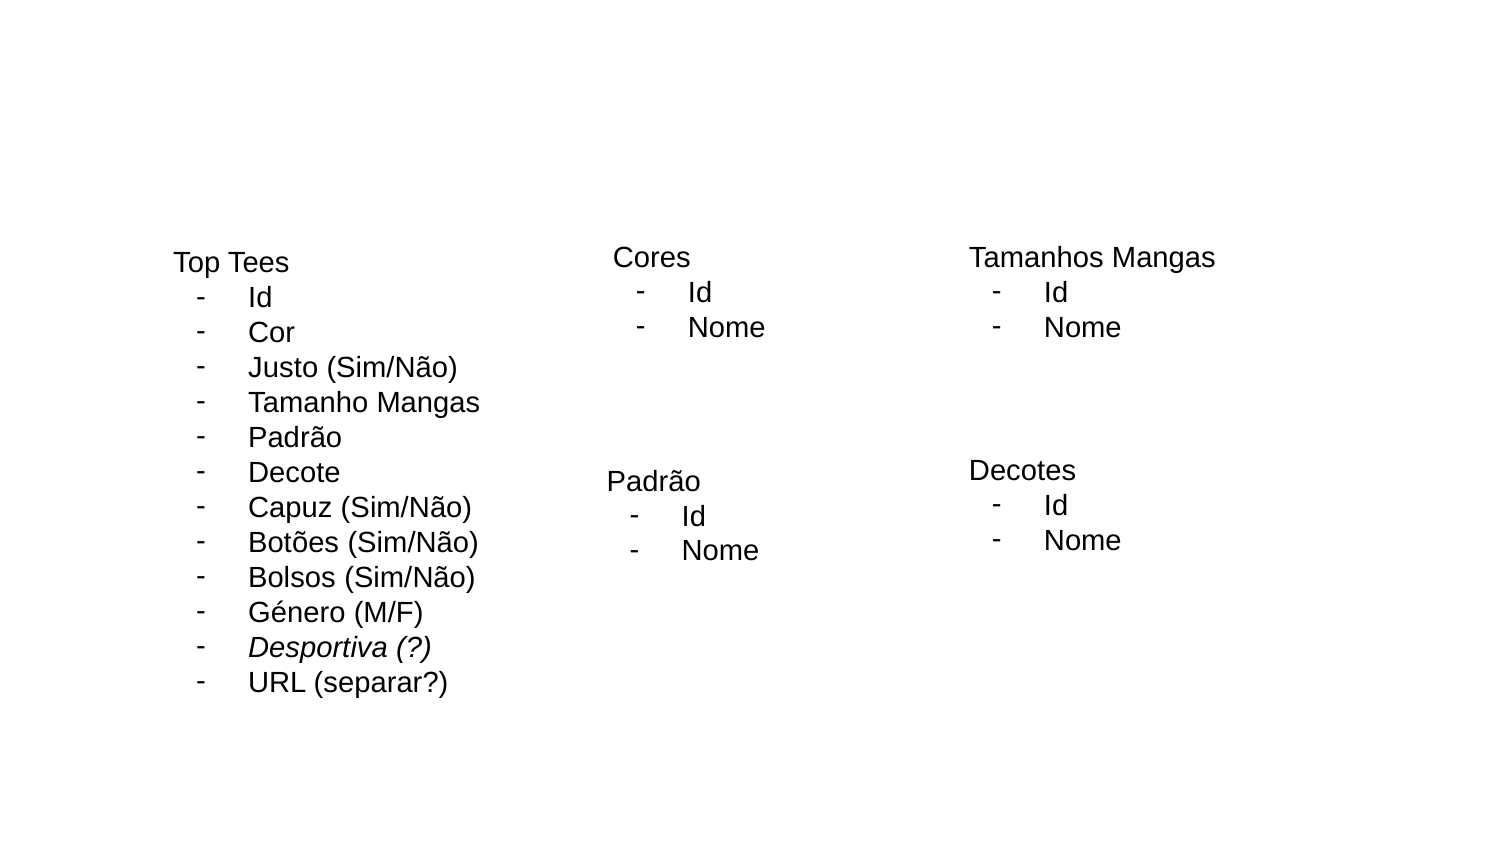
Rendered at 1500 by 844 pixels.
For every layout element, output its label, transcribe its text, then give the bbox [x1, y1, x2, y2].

text_box Cores Id Nome [597, 223, 867, 358]
text_box Tamanhos Mangas Id Nome [954, 223, 1283, 358]
text_box Top Tees Id Cor Justo (Sim/Não) Tamanho Mangas Padrão Decote Capuz (Sim/Não) Botões (Sim/Não) Bolsos (Sim/Não) Género (M/F) Desportiva (?) URL (separar?) [158, 228, 517, 713]
text_box Padrão Id Nome [591, 446, 861, 582]
text_box Decotes Id Nome [954, 436, 1306, 571]
